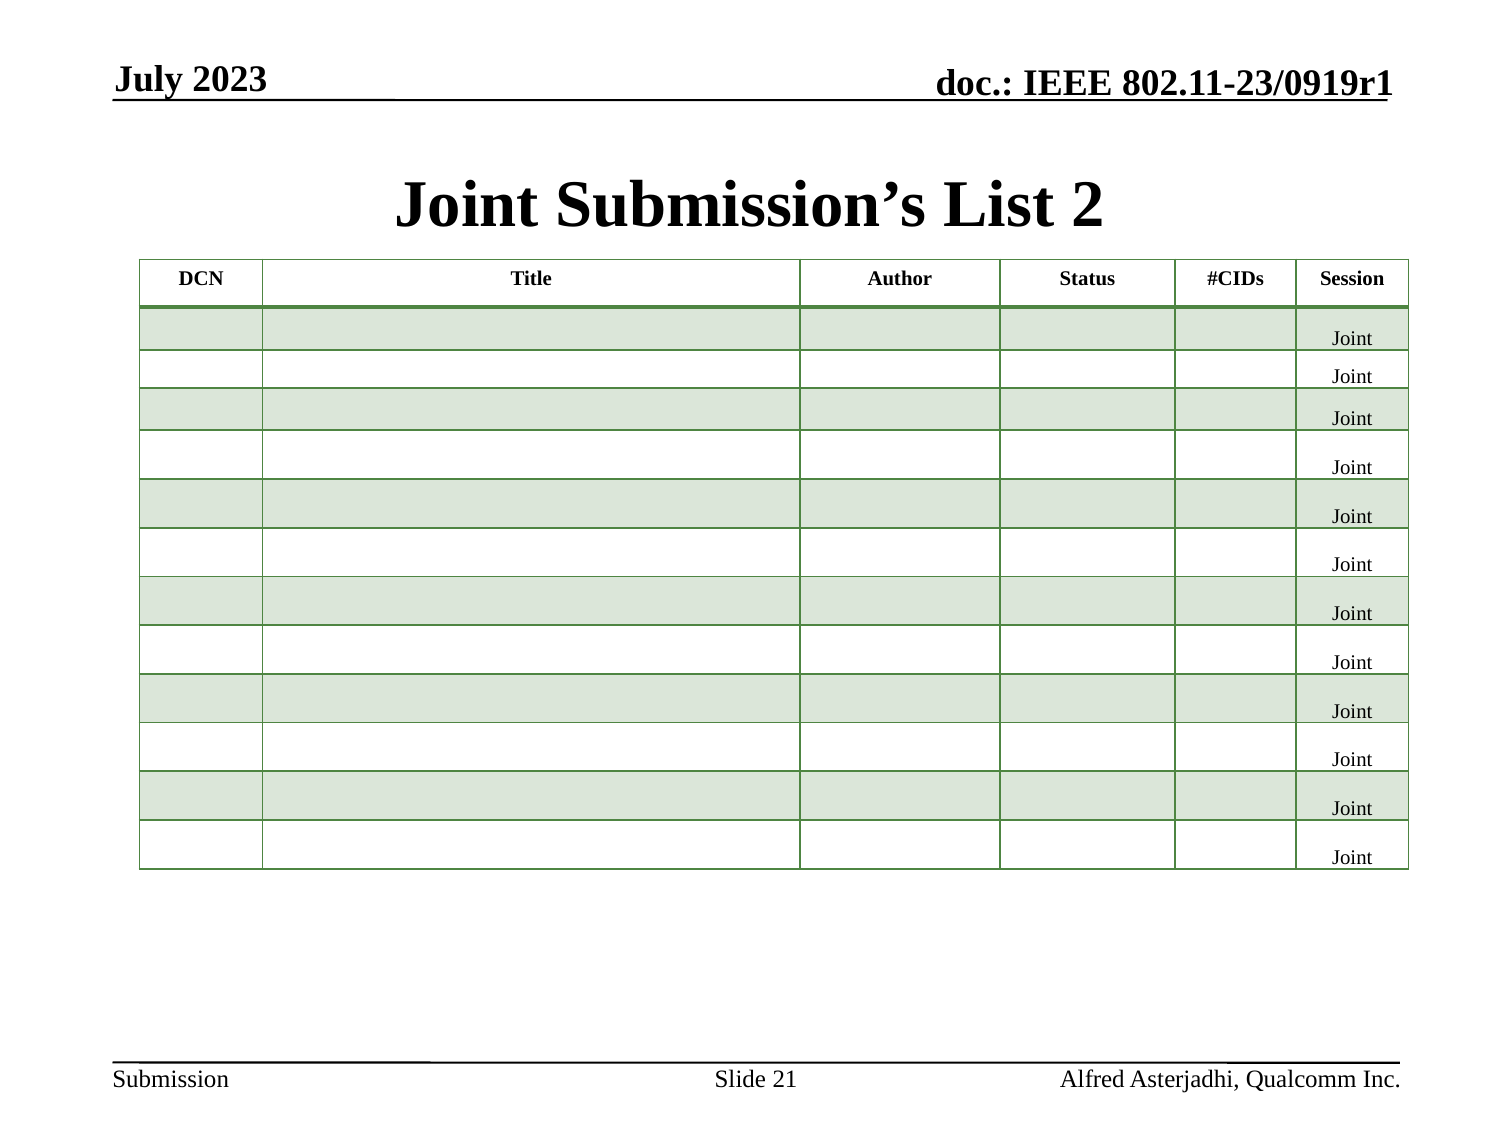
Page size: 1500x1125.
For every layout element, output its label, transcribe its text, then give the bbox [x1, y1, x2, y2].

table_cell [1001, 626, 1174, 673]
table_cell [263, 389, 799, 429]
table_cell [140, 480, 262, 527]
table_cell Joint [1297, 626, 1408, 673]
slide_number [114, 54, 423, 100]
table_cell [140, 351, 262, 387]
table_cell [801, 389, 999, 429]
title Joint Submission’s List 2 [112, 112, 1388, 288]
table_cell [1001, 529, 1174, 576]
table_cell Joint [1297, 772, 1408, 819]
table_cell [140, 577, 262, 624]
table_cell [140, 675, 262, 722]
table_cell [801, 675, 999, 722]
table_cell [263, 480, 799, 527]
table_cell [801, 309, 999, 349]
table_cell [263, 723, 799, 770]
table_cell [1001, 480, 1174, 527]
table_cell Joint [1297, 389, 1408, 429]
table_cell [1001, 309, 1174, 349]
table_cell [1001, 772, 1174, 819]
table_cell [140, 529, 262, 576]
table_cell [1176, 626, 1295, 673]
table_header DCN [140, 260, 262, 305]
table_cell [801, 351, 999, 387]
table_header Session [1297, 260, 1408, 305]
table_cell [1176, 389, 1295, 429]
table_cell [140, 772, 262, 819]
table_cell [1176, 529, 1295, 576]
table_cell Joint [1297, 351, 1408, 387]
table_cell [263, 577, 799, 624]
table_cell [1176, 821, 1295, 868]
table_cell [1001, 351, 1174, 387]
table_cell [1176, 577, 1295, 624]
table_cell [1001, 675, 1174, 722]
table_cell [1176, 723, 1295, 770]
table_cell [1001, 389, 1174, 429]
table_cell Joint [1297, 480, 1408, 527]
table_cell [801, 577, 999, 624]
table_cell Joint [1297, 577, 1408, 624]
table_cell Joint [1297, 723, 1408, 770]
table_cell Joint [1297, 529, 1408, 576]
table_cell [801, 821, 999, 868]
table_cell [1176, 309, 1295, 349]
table_cell [263, 529, 799, 576]
table_header Status [1001, 260, 1174, 305]
table_cell [263, 821, 799, 868]
table_cell Joint [1297, 821, 1408, 868]
table_cell [1176, 675, 1295, 722]
table_cell Joint [1297, 675, 1408, 722]
table_header #CIDs [1176, 260, 1295, 305]
table_cell [1176, 480, 1295, 527]
table_cell [801, 431, 999, 478]
table_cell [263, 772, 799, 819]
table_cell [1001, 723, 1174, 770]
table_cell [140, 431, 262, 478]
footer Alfred Asterjadhi, Qualcomm Inc. [878, 1061, 1402, 1093]
table_header Author [801, 260, 999, 305]
slide_number Slide 21 [712, 1061, 800, 1123]
table_cell [801, 480, 999, 527]
table_cell [1176, 431, 1295, 478]
table_cell [263, 431, 799, 478]
table_header Title [263, 260, 799, 305]
table_cell Joint [1297, 309, 1408, 349]
table_cell [140, 821, 262, 868]
table_cell [263, 351, 799, 387]
table_cell [140, 309, 262, 349]
table_cell [140, 723, 262, 770]
table_cell [1176, 772, 1295, 819]
table_cell [801, 529, 999, 576]
table_cell [263, 626, 799, 673]
table_cell [263, 675, 799, 722]
table_cell [263, 309, 799, 349]
table_cell [1176, 351, 1295, 387]
table_cell [801, 723, 999, 770]
table_cell [1001, 577, 1174, 624]
table_cell [140, 389, 262, 429]
table_cell [1001, 431, 1174, 478]
table_cell [801, 626, 999, 673]
table_cell [140, 626, 262, 673]
table_cell Joint [1297, 431, 1408, 478]
table_cell [801, 772, 999, 819]
table_cell [1001, 821, 1174, 868]
